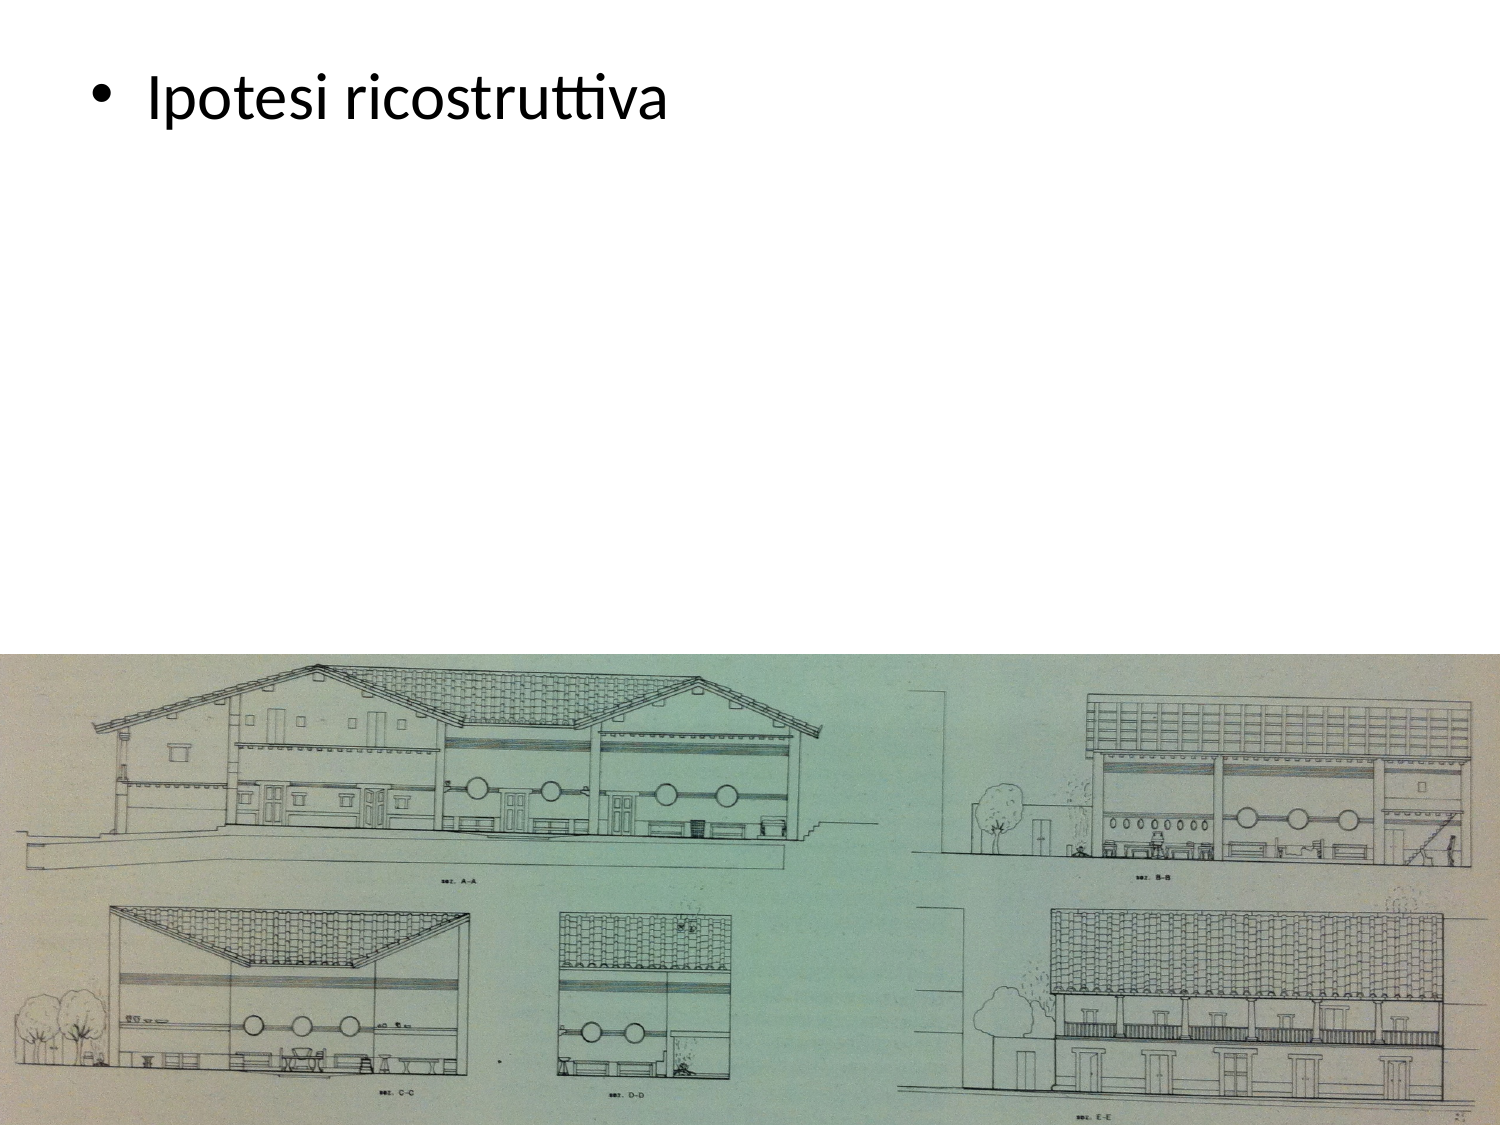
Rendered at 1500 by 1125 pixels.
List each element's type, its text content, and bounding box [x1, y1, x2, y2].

picture [0, 654, 1500, 1125]
list Ipotesi ricostruttiva [75, 45, 1425, 653]
